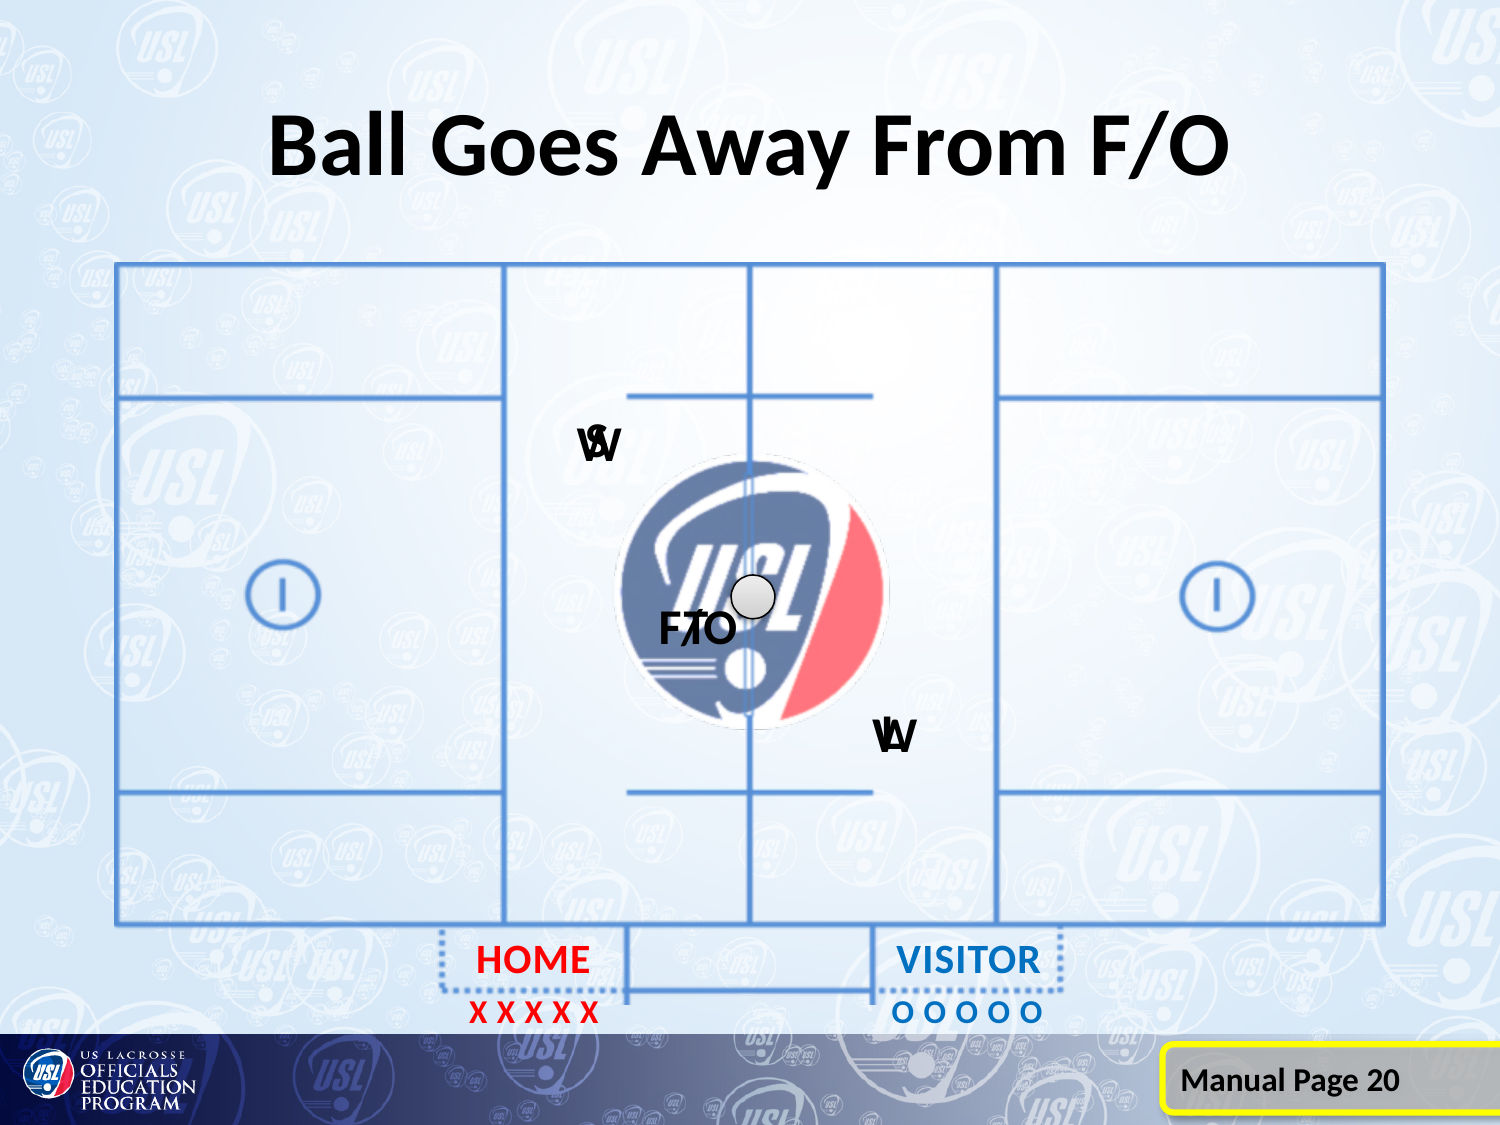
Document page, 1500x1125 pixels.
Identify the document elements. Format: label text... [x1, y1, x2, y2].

text_box F/O [643, 586, 800, 662]
text_box [730, 574, 776, 620]
text_box T [669, 587, 724, 663]
text_box W [857, 694, 933, 770]
text_box Manual Page 20 [1162, 1044, 1500, 1113]
picture [0, 0, 1500, 1125]
text_box S [570, 399, 624, 475]
text_box L [866, 692, 918, 767]
text_box W [561, 404, 637, 480]
title Ball Goes Away From F/O [75, 45, 1425, 233]
